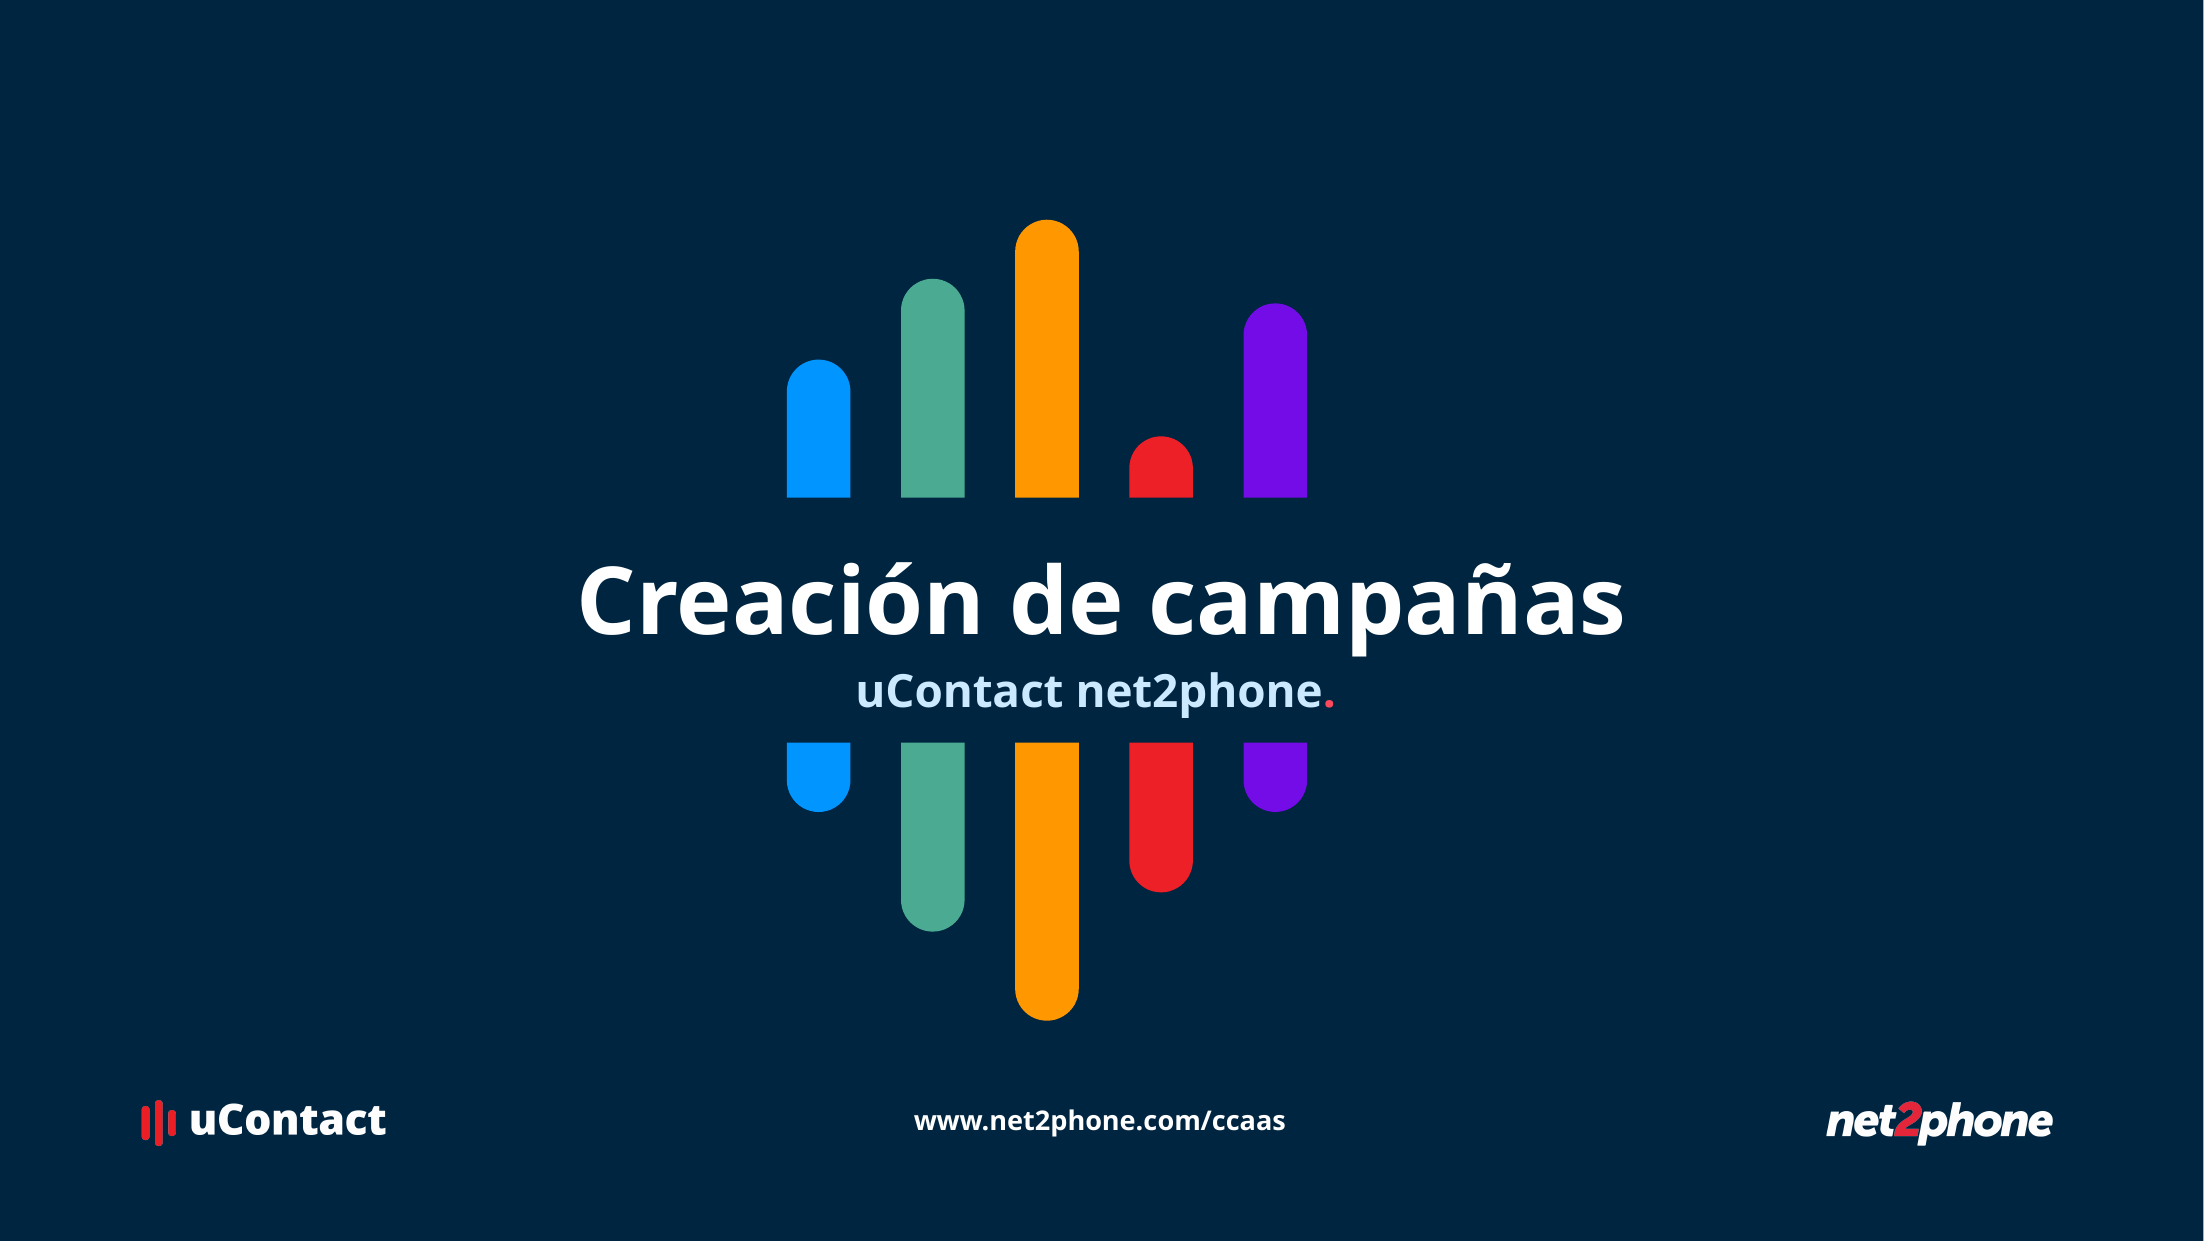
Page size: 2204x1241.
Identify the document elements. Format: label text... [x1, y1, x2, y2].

picture [1808, 1079, 2072, 1169]
picture [128, 1078, 399, 1168]
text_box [786, 219, 1308, 1021]
text_box www.net2phone.com/ccaas [643, 1085, 1556, 1159]
text_box Creación de campañas uContact net2phone. [223, 497, 781, 743]
text_box Creación de campañas uContact net2phone. [1312, 497, 1980, 743]
